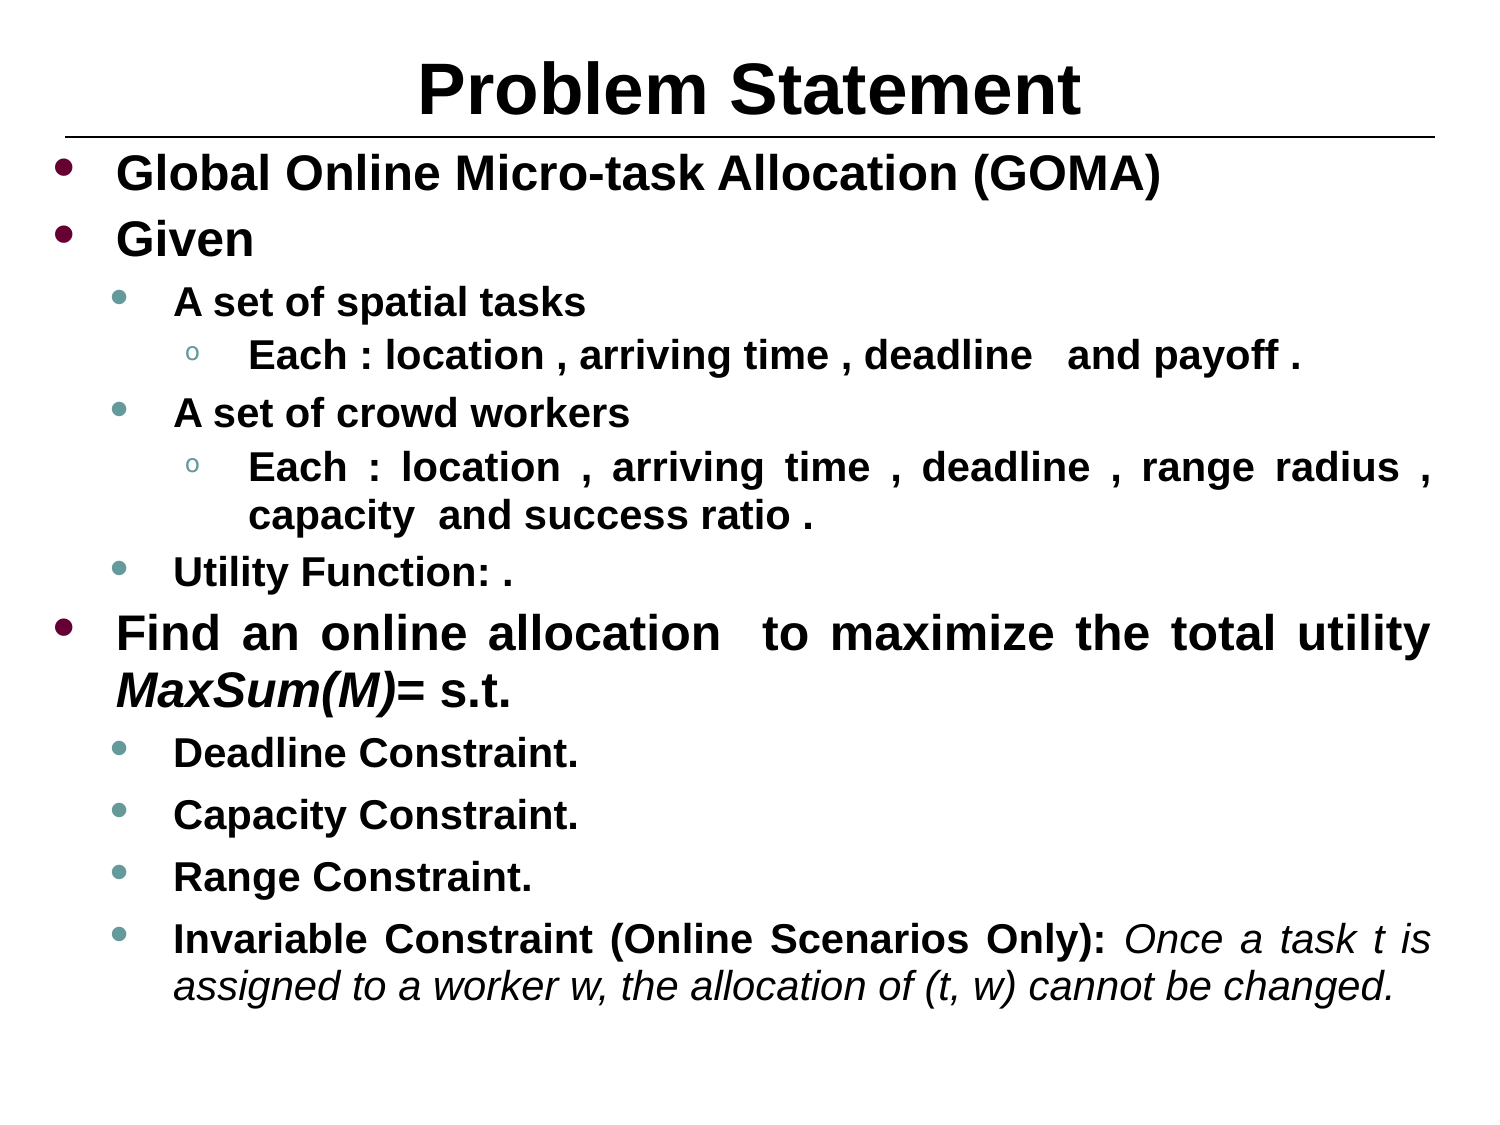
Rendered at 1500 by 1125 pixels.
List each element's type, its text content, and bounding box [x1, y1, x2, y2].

title Problem Statement [0, 20, 1500, 138]
